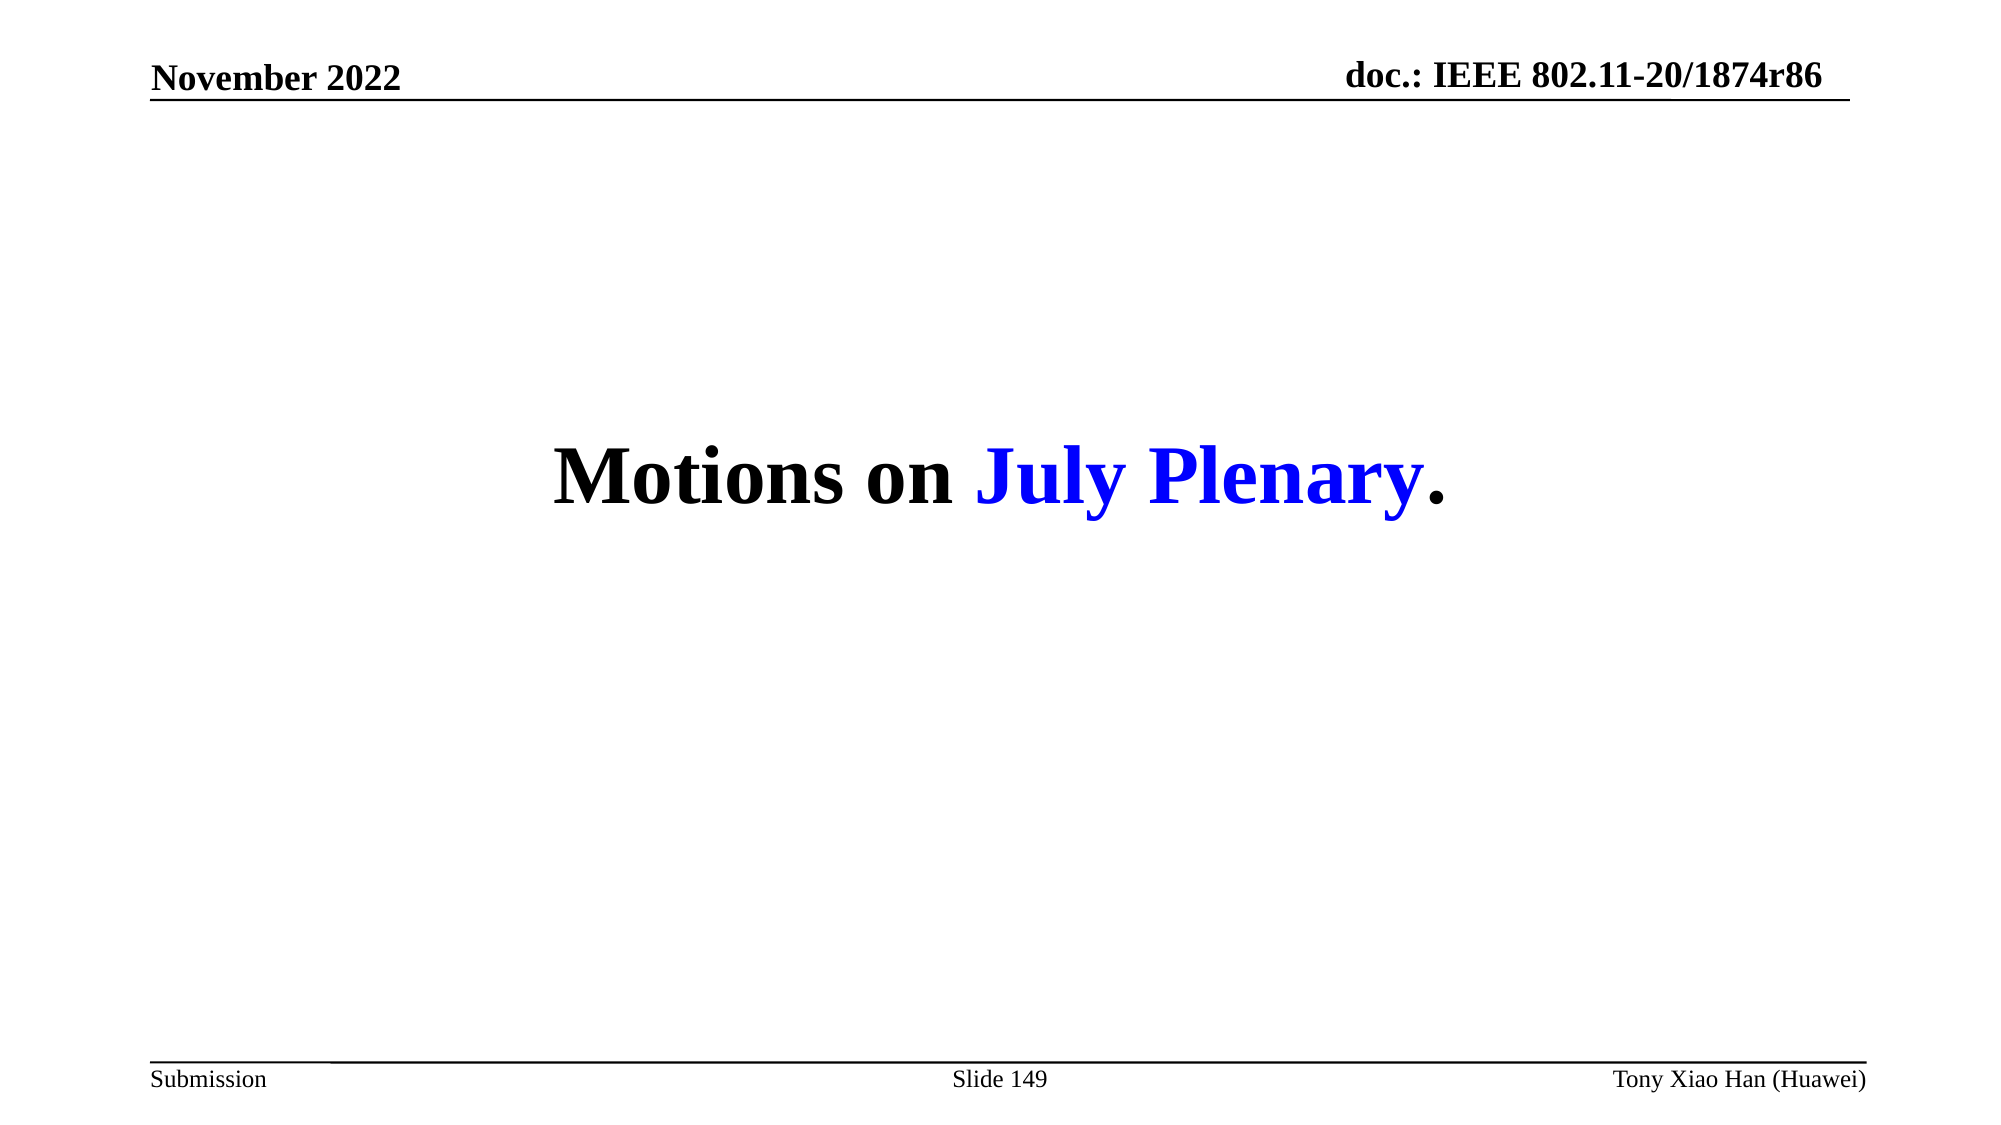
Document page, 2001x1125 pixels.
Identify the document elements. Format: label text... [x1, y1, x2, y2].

text_box Motions on July Plenary. [331, 412, 1669, 950]
